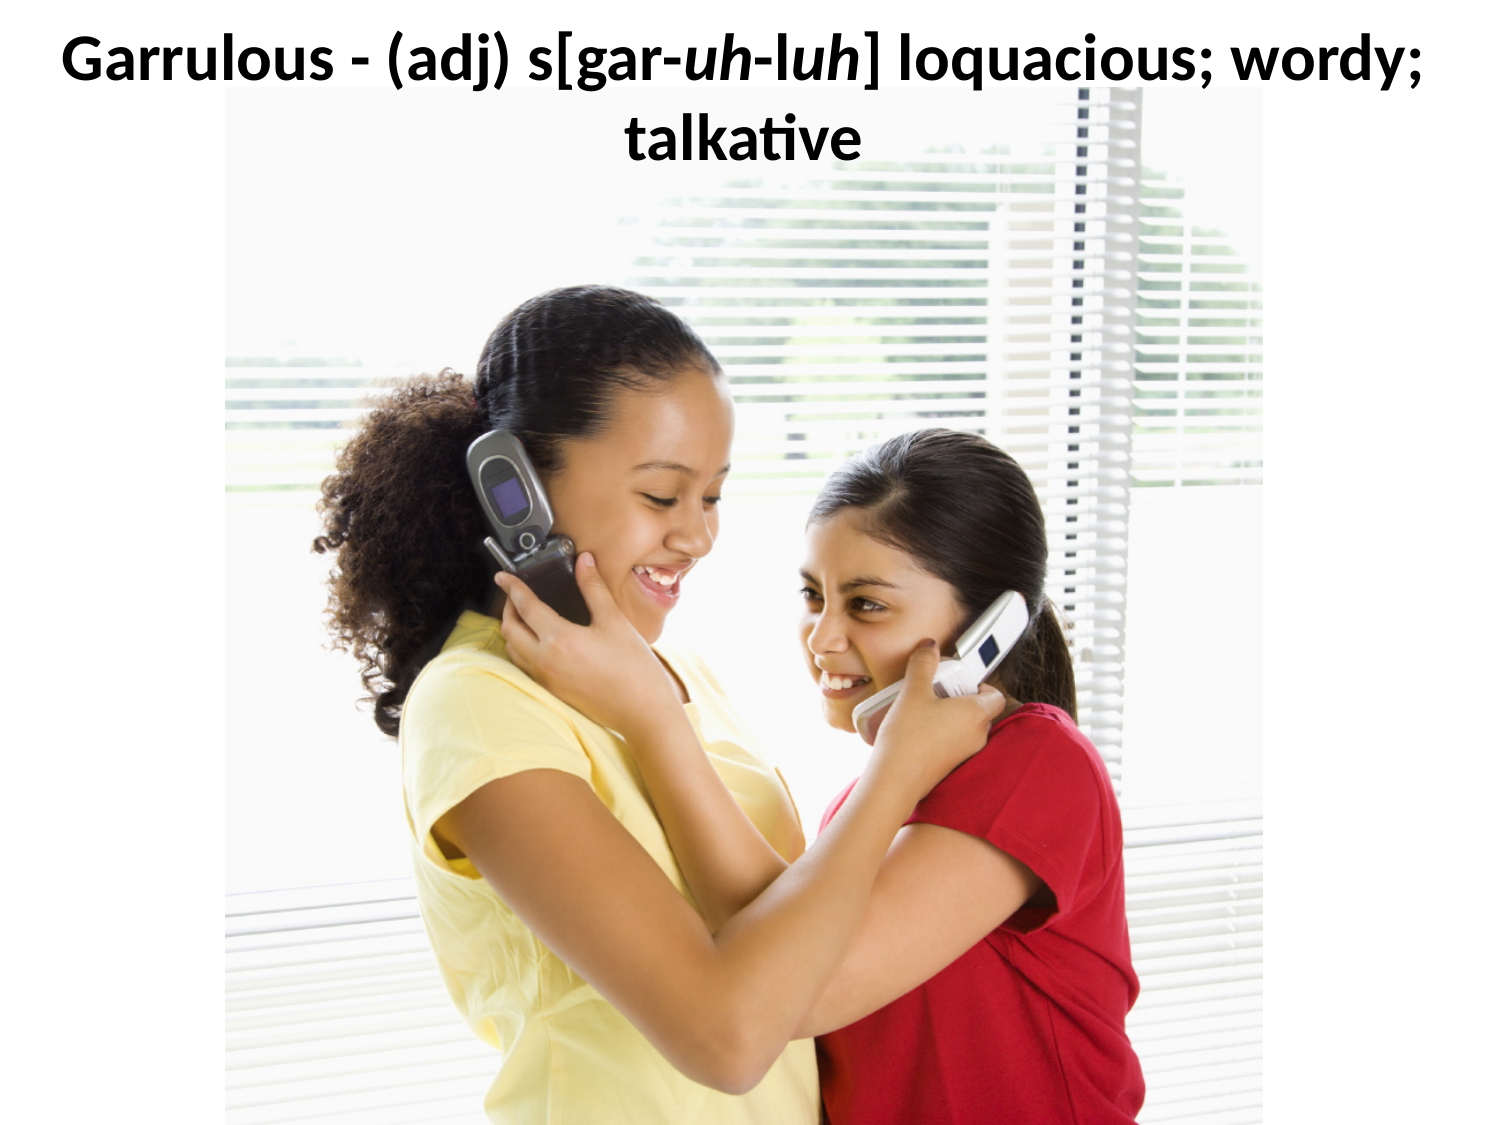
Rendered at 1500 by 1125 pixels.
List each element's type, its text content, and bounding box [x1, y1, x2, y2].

text_box Garrulous - (adj) s[gar-uh-luh] loquacious; wordy; talkative [24, 6, 1463, 181]
picture [224, 87, 1263, 1125]
